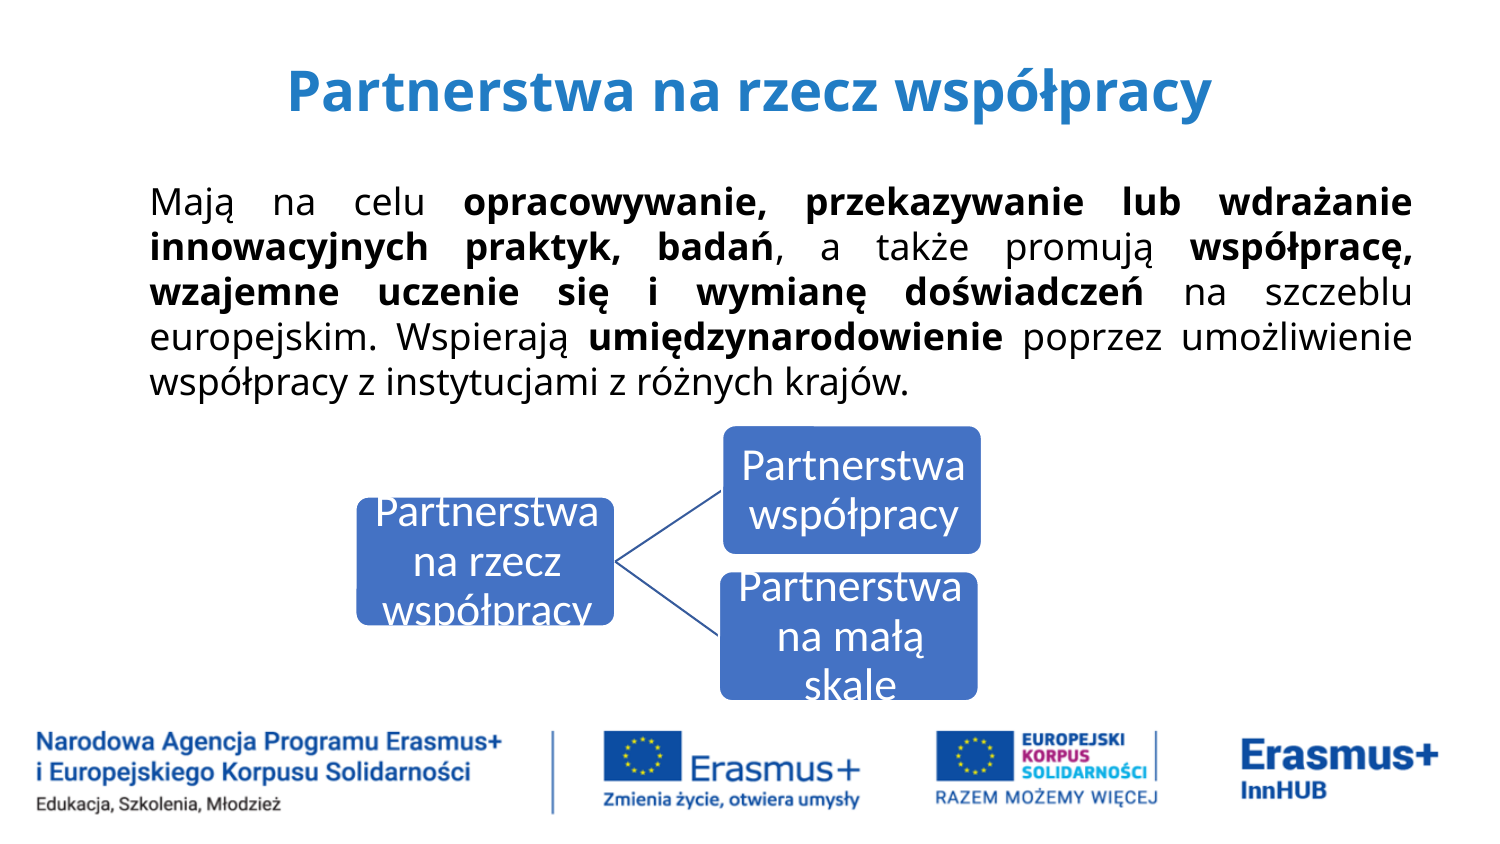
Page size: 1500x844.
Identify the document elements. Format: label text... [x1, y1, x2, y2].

text_box Mają na celu opracowywanie, przekazywanie lub wdrażanie innowacyjnych praktyk, badań, a także promują współpracę, wzajemne uczenie się i wymianę doświadczeń na szczeblu europejskim. Wspierają umiędzynarodowienie poprzez umożliwienie współpracy z instytucjami z różnych krajów. [134, 170, 1429, 411]
picture [20, 710, 1480, 831]
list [240, 421, 1094, 702]
title Partnerstwa na rzecz współpracy [196, 0, 1304, 130]
